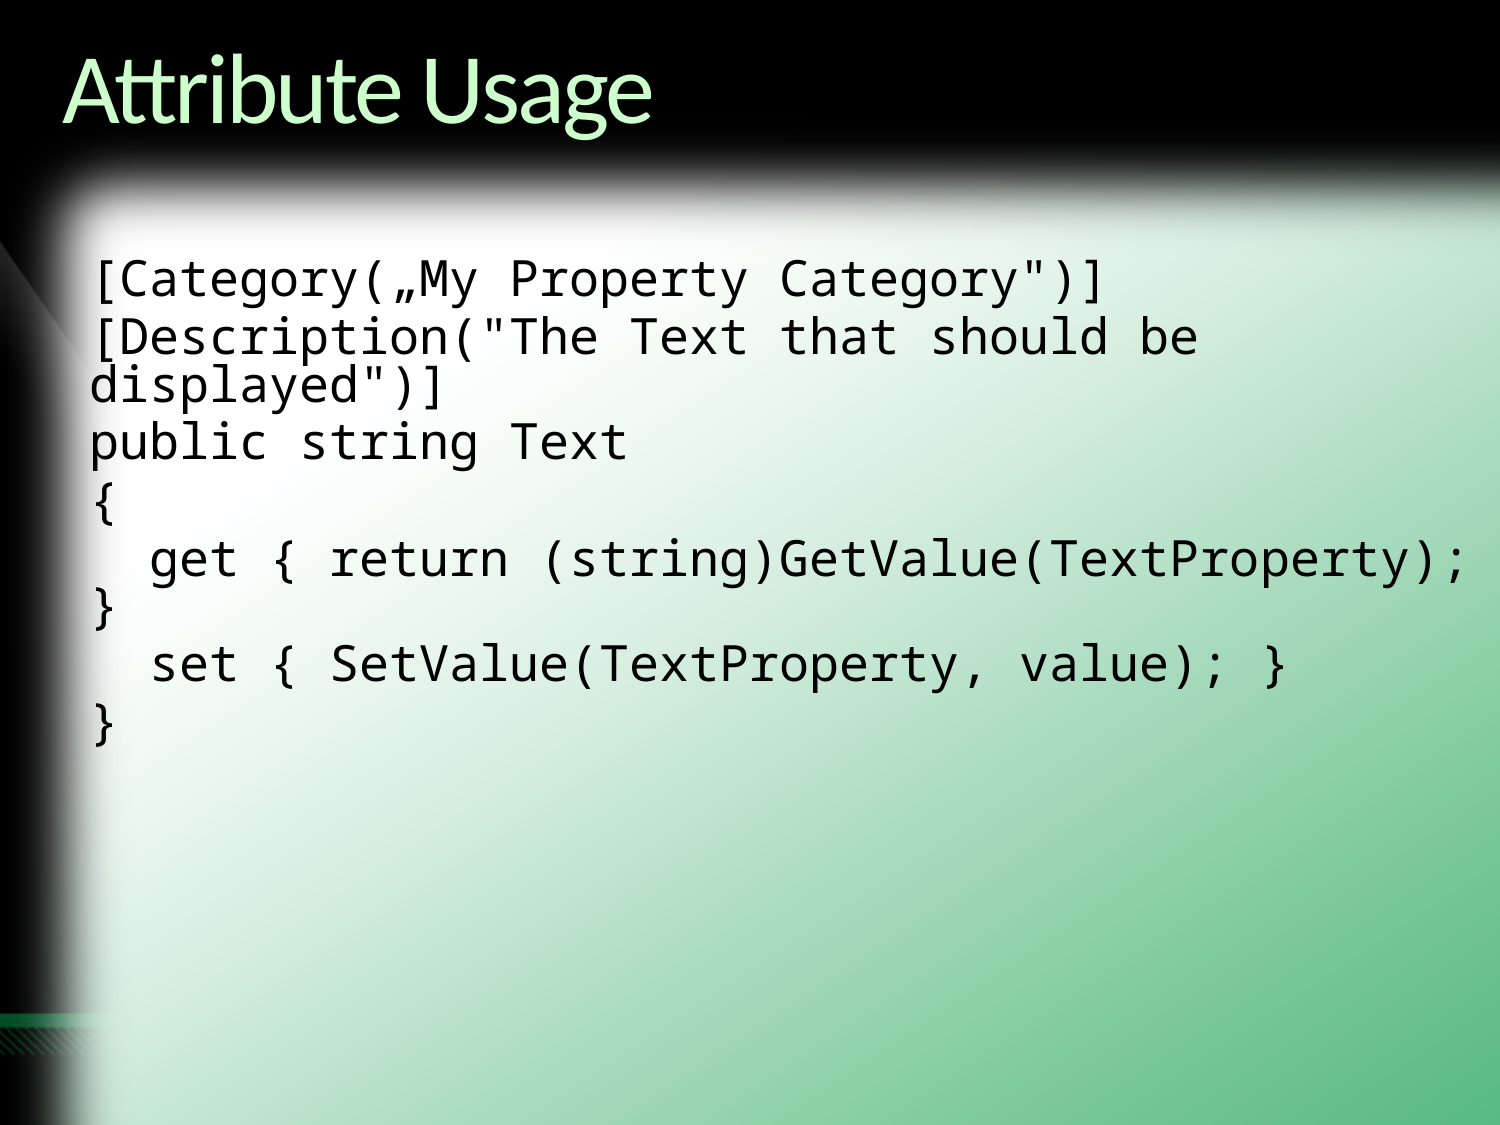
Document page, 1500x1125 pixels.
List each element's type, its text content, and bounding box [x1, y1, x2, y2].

title Attribute Usage [62, 37, 1438, 147]
list [Category(„My Property Category")] [Description("The Text that should be displayed")] public string Text { get { return (string)GetValue(TextProperty); } set { SetValue(TextProperty, value); } } [89, 257, 1478, 1028]
picture [0, 0, 1500, 1125]
